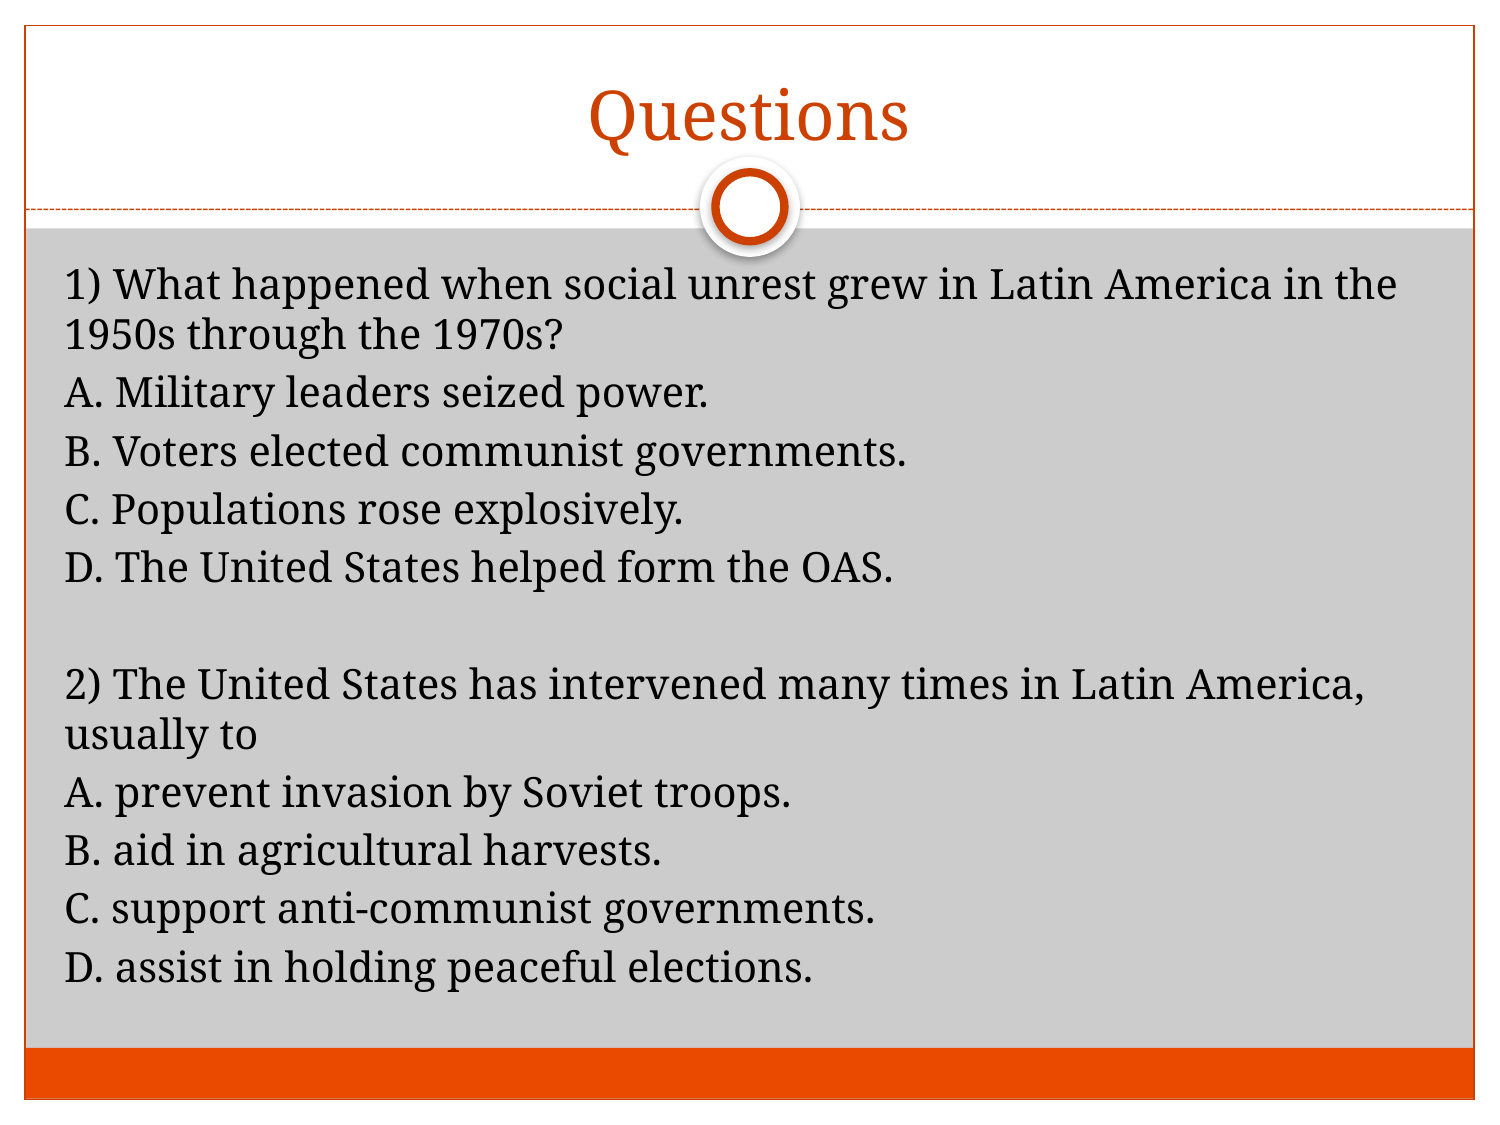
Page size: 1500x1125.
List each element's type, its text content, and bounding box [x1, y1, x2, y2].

title Questions [49, 37, 1450, 162]
list 1) What happened when social unrest grew in Latin America in the 1950s through the 1970s? A. Military leaders seized power. B. Voters elected communist governments. C. Populations rose explosively. D. The United States helped form the OAS. 2) The United States has intervened many times in Latin America, usually to A. prevent invasion by Soviet troops. B. aid in agricultural harvests. C. support anti-communist governments. D. assist in holding peaceful elections. [49, 250, 1445, 1001]
